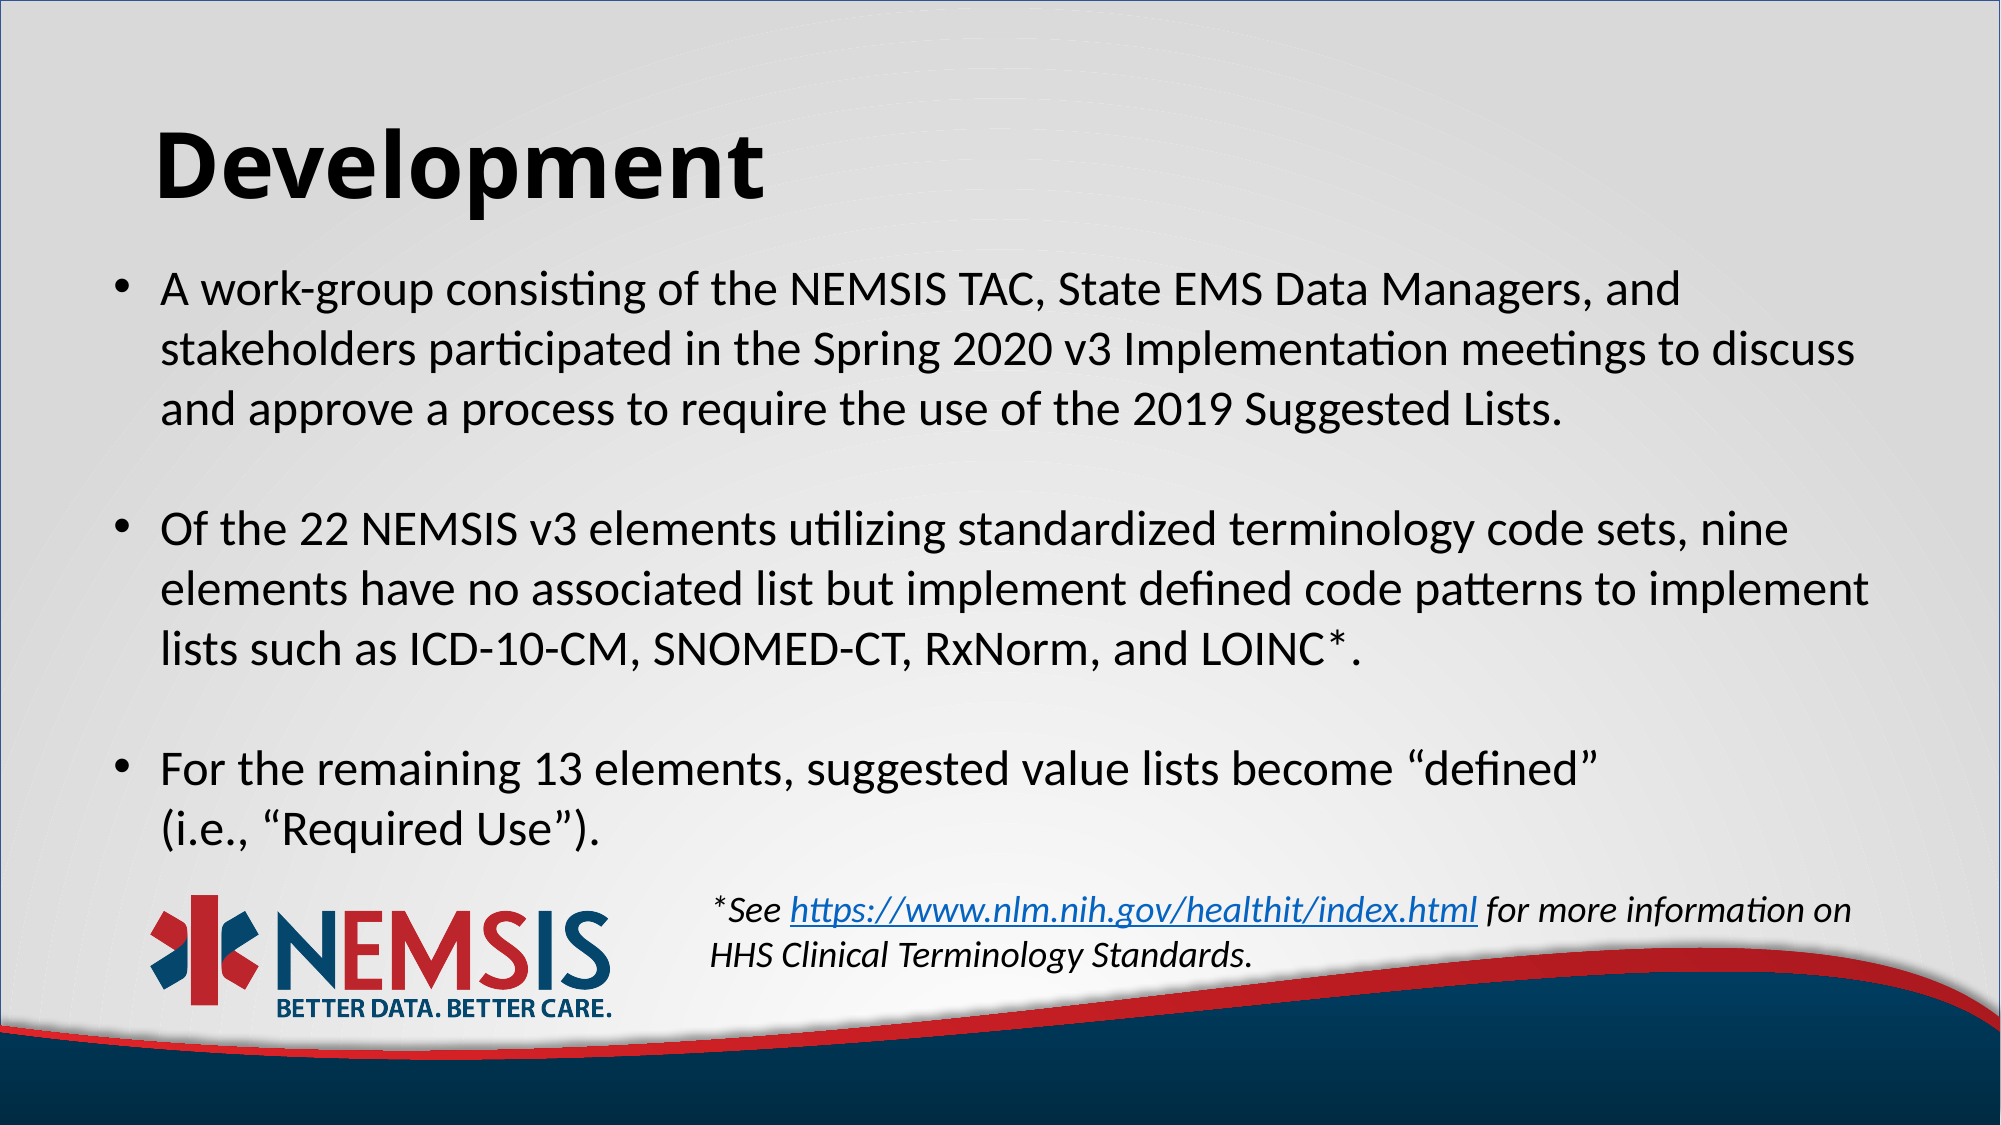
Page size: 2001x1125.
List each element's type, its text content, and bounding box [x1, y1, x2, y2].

text_box *See https://www.nlm.nih.gov/healthit/index.html for more information on HHS Clinical Terminology Standards. [694, 877, 1902, 1027]
picture [150, 923, 612, 1024]
title Development [137, 59, 1863, 278]
text_box A work-group consisting of the NEMSIS TAC, State EMS Data Managers, and stakeholders participated in the Spring 2020 v3 Implementation meetings to discuss and approve a process to require the use of the 2019 Suggested Lists. Of the 22 NEMSIS v3 elements utilizing standardized terminology code sets, nine elements have no associated list but implement defined code patterns to implement lists such as ICD-10-CM, SNOMED-CT, RxNorm, and LOINC*. For the remaining 13 elements, suggested value lists become “defined” (i.e., “Required Use”). [98, 247, 1902, 923]
